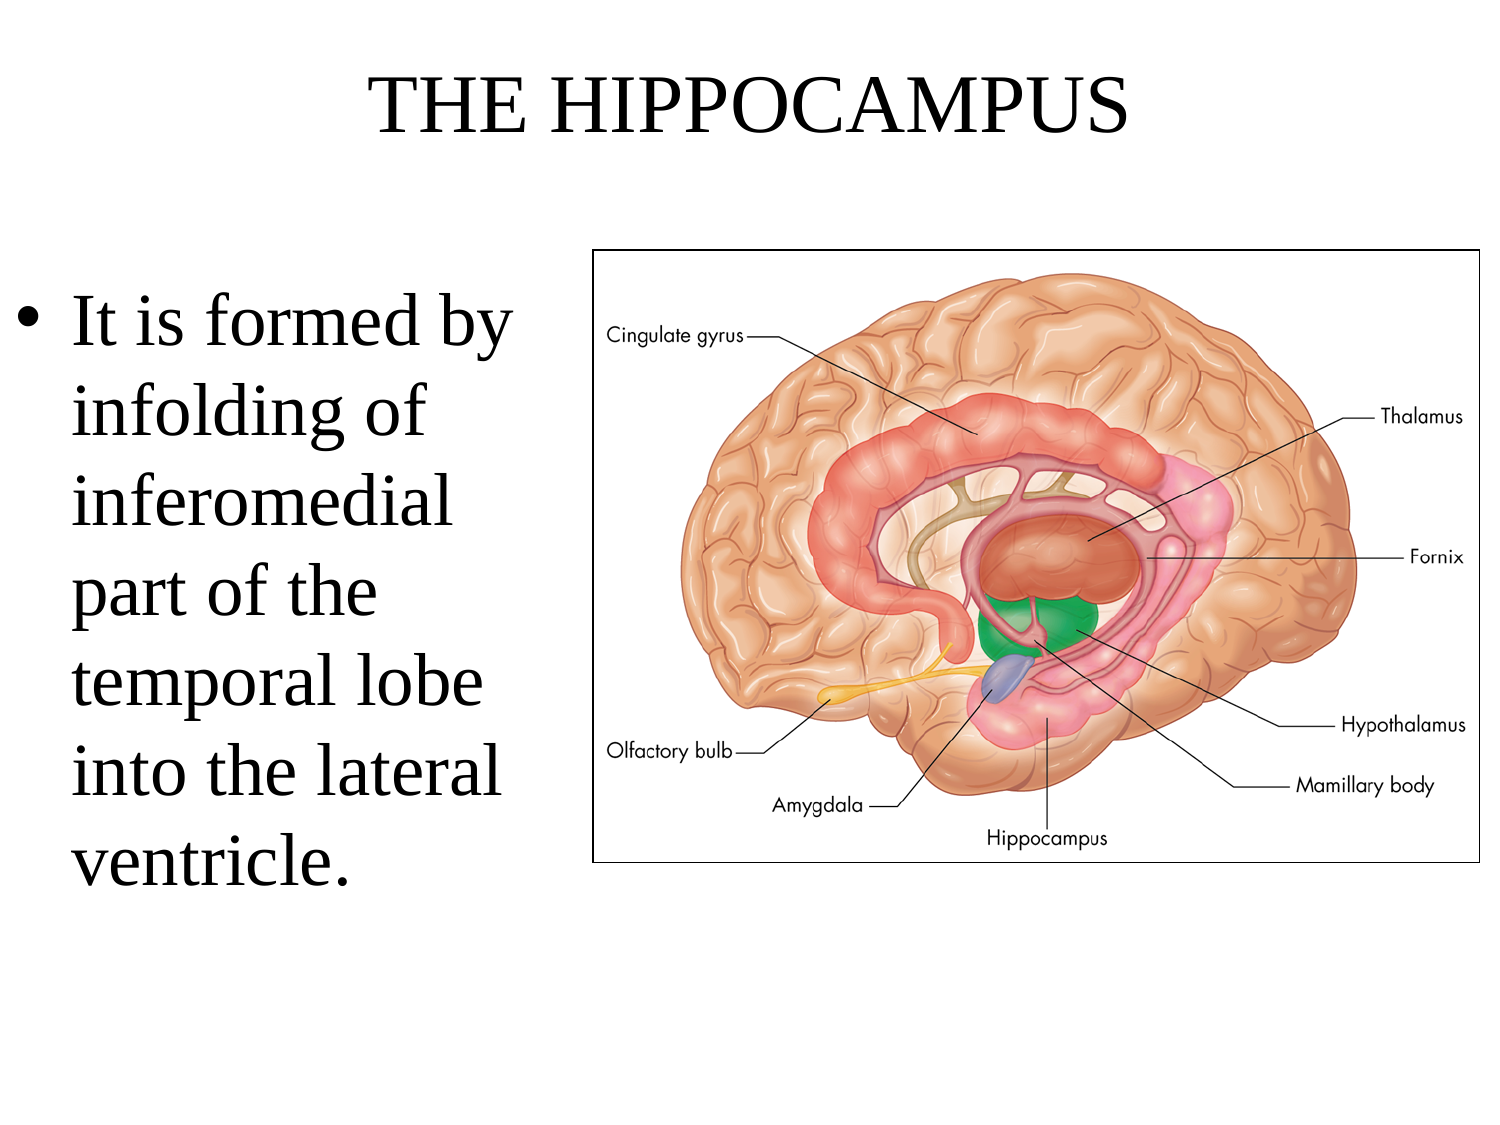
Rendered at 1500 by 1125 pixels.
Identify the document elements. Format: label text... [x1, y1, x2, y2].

list It is formed by infolding of inferomedial part of the temporal lobe into the lateral ventricle. [0, 262, 561, 1005]
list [591, 249, 1480, 863]
title THE HIPPOCAMPUS [75, 0, 1425, 200]
